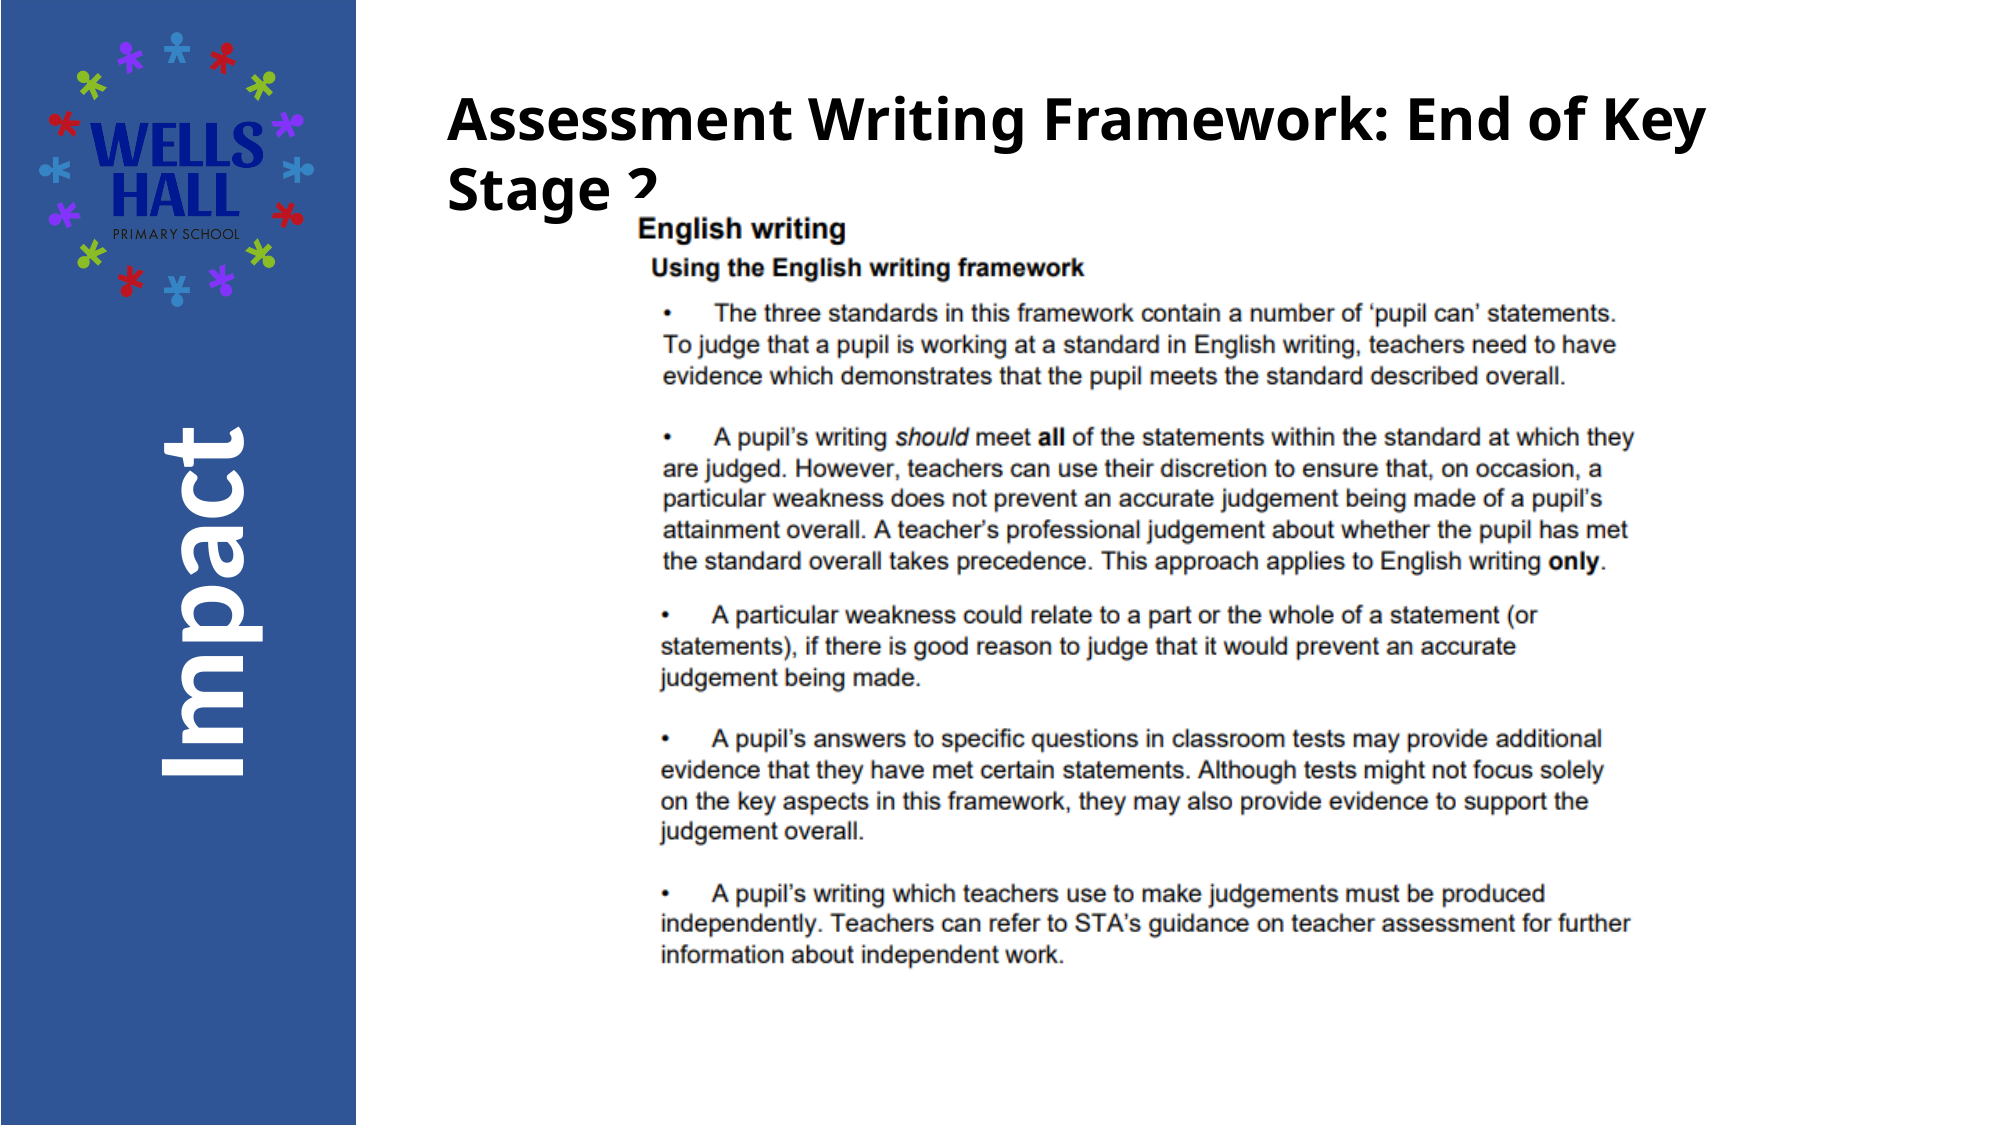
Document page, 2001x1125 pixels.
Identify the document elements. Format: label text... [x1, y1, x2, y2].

text_box Assessment Writing Framework: End of Key Stage 2 [432, 74, 1871, 300]
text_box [1, 0, 355, 1125]
picture [623, 198, 1657, 1015]
